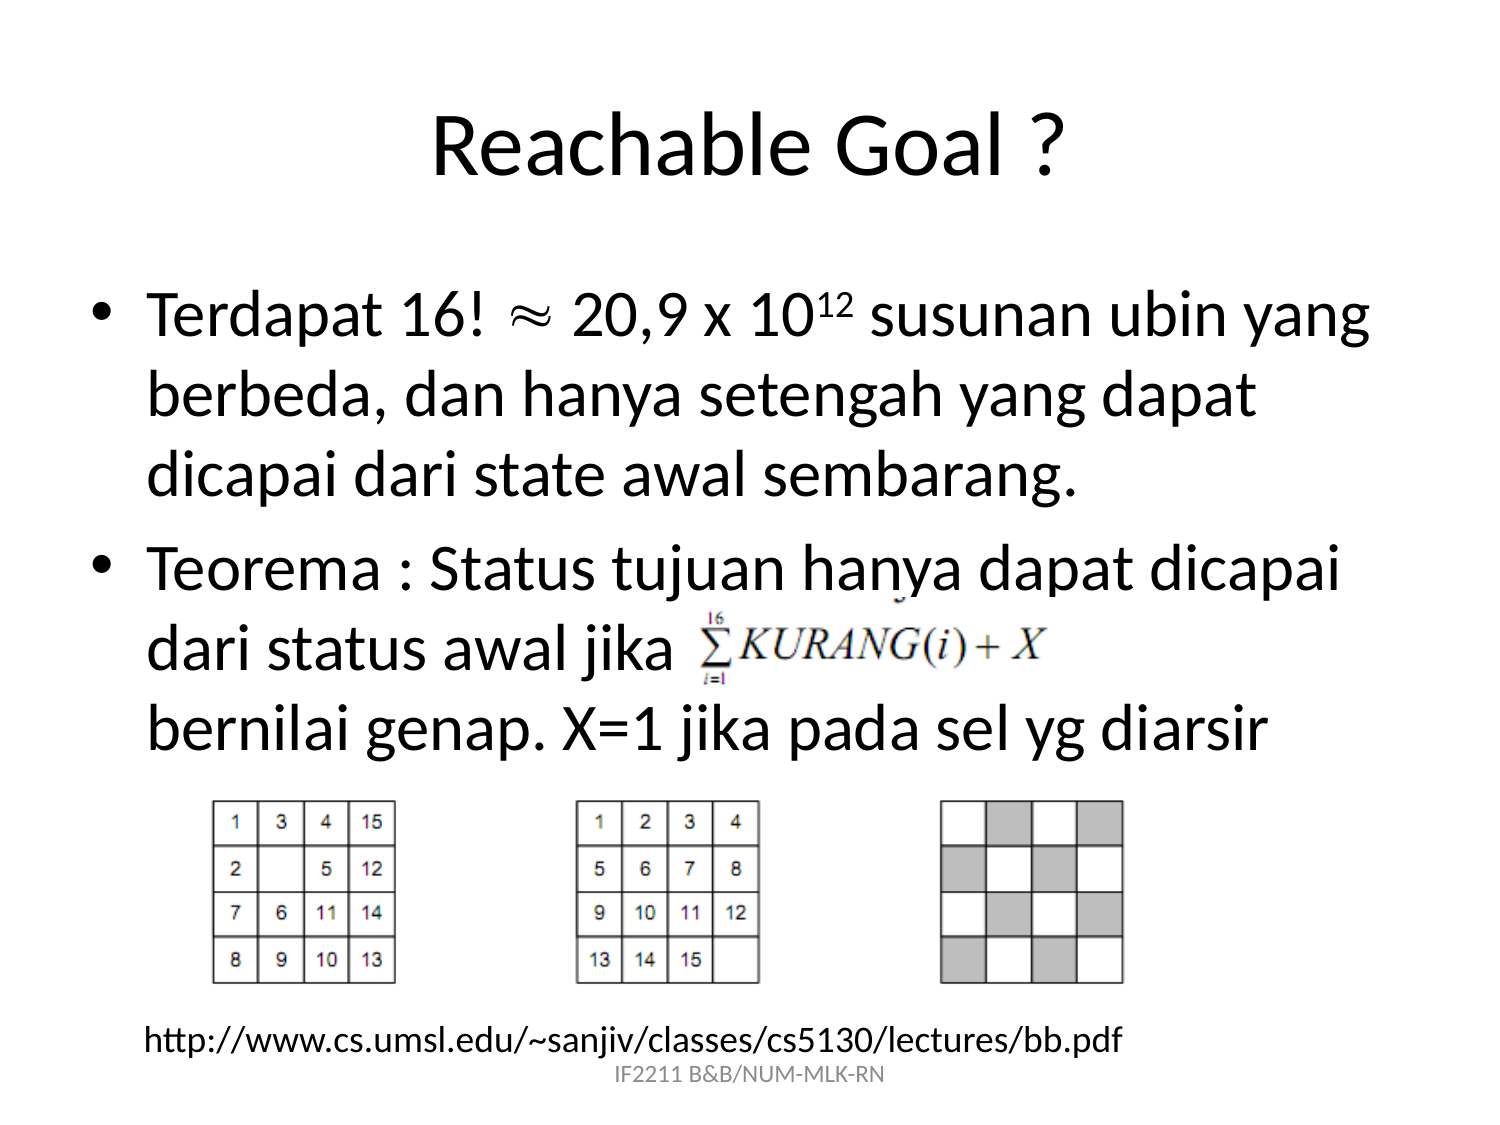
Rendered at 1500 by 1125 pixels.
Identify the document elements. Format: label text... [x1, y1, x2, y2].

text_box http://www.cs.umsl.edu/~sanjiv/classes/cs5130/lectures/bb.pdf [128, 1007, 1161, 1068]
picture [690, 597, 1067, 692]
list Terdapat 16!  20,9 x 1012 susunan ubin yang berbeda, dan hanya setengah yang dapat dicapai dari state awal sembarang. Teorema : Status tujuan hanya dapat dicapai dari status awal jika bernilai genap. X=1 jika pada sel yg diarsir [75, 262, 1425, 1005]
picture [198, 784, 1139, 995]
footer IF2211 B&B/NUM-MLK-RN [512, 1042, 988, 1103]
title Reachable Goal ? [75, 45, 1425, 233]
